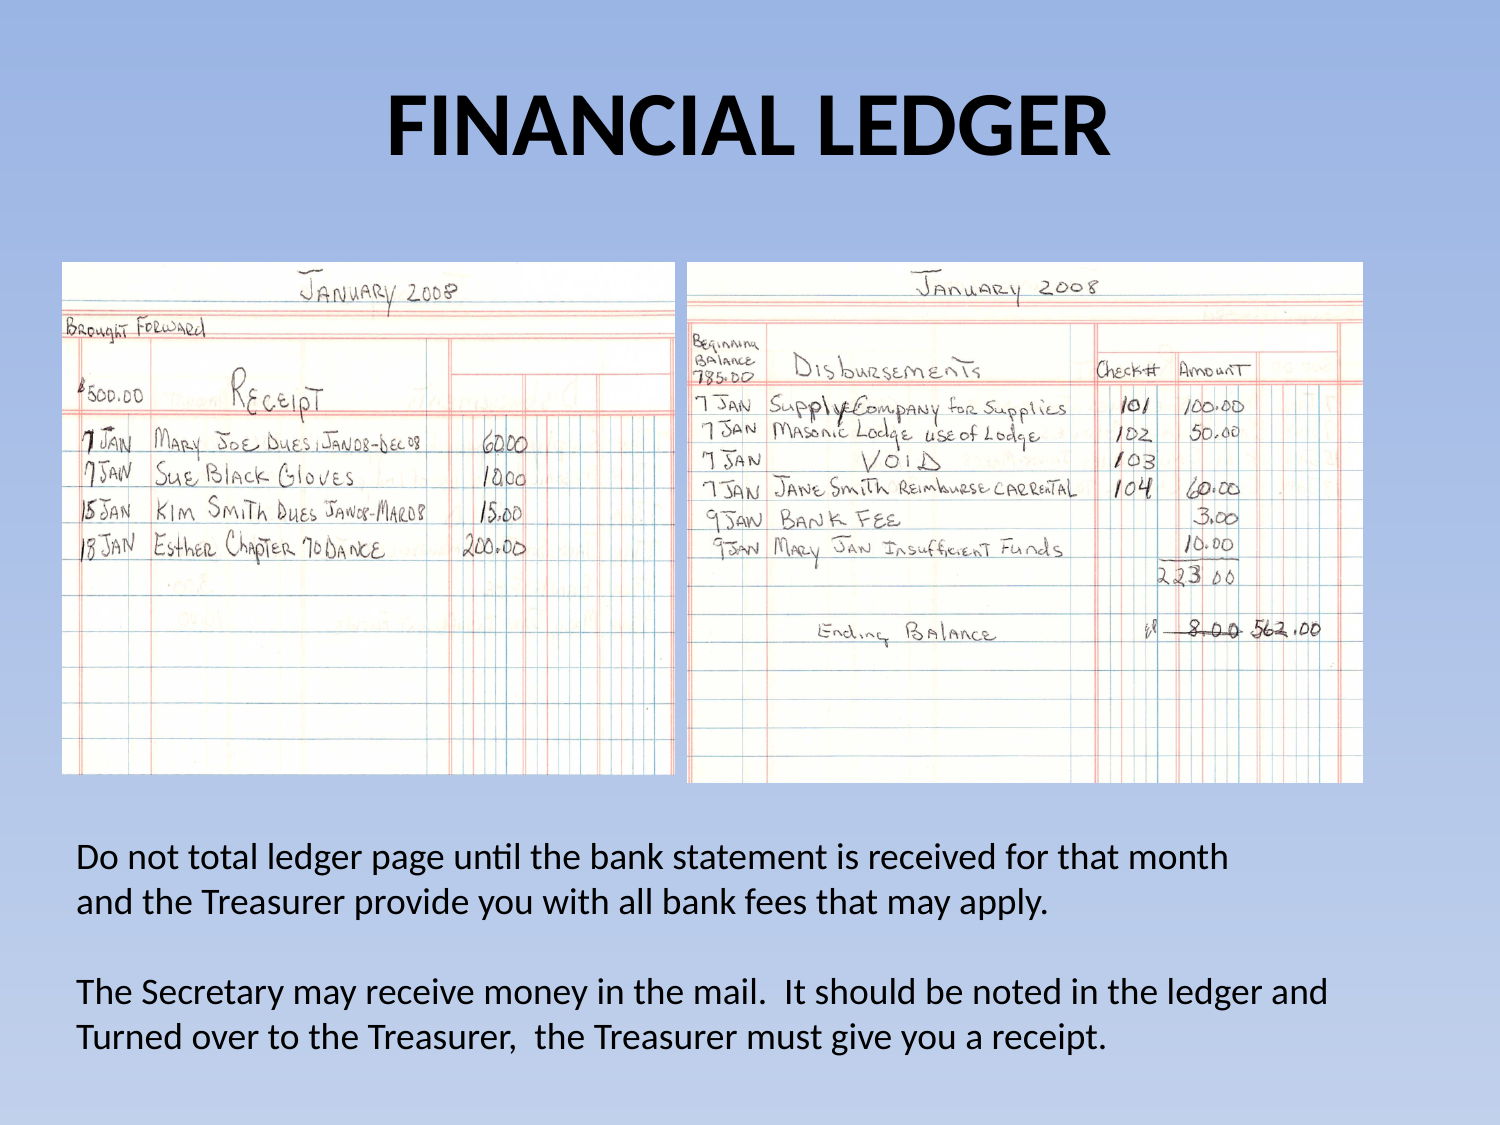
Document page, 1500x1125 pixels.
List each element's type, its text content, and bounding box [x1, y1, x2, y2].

title FINANCIAL LEDGER [75, 24, 1425, 213]
picture [687, 262, 1363, 783]
text_box Do not total ledger page until the bank statement is received for that month and the Treasurer provide you with all bank fees that may apply. The Secretary may receive money in the mail. It should be noted in the ledger and Turned over to the Treasurer, the Treasurer must give you a receipt. [61, 824, 1354, 1110]
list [62, 262, 676, 776]
